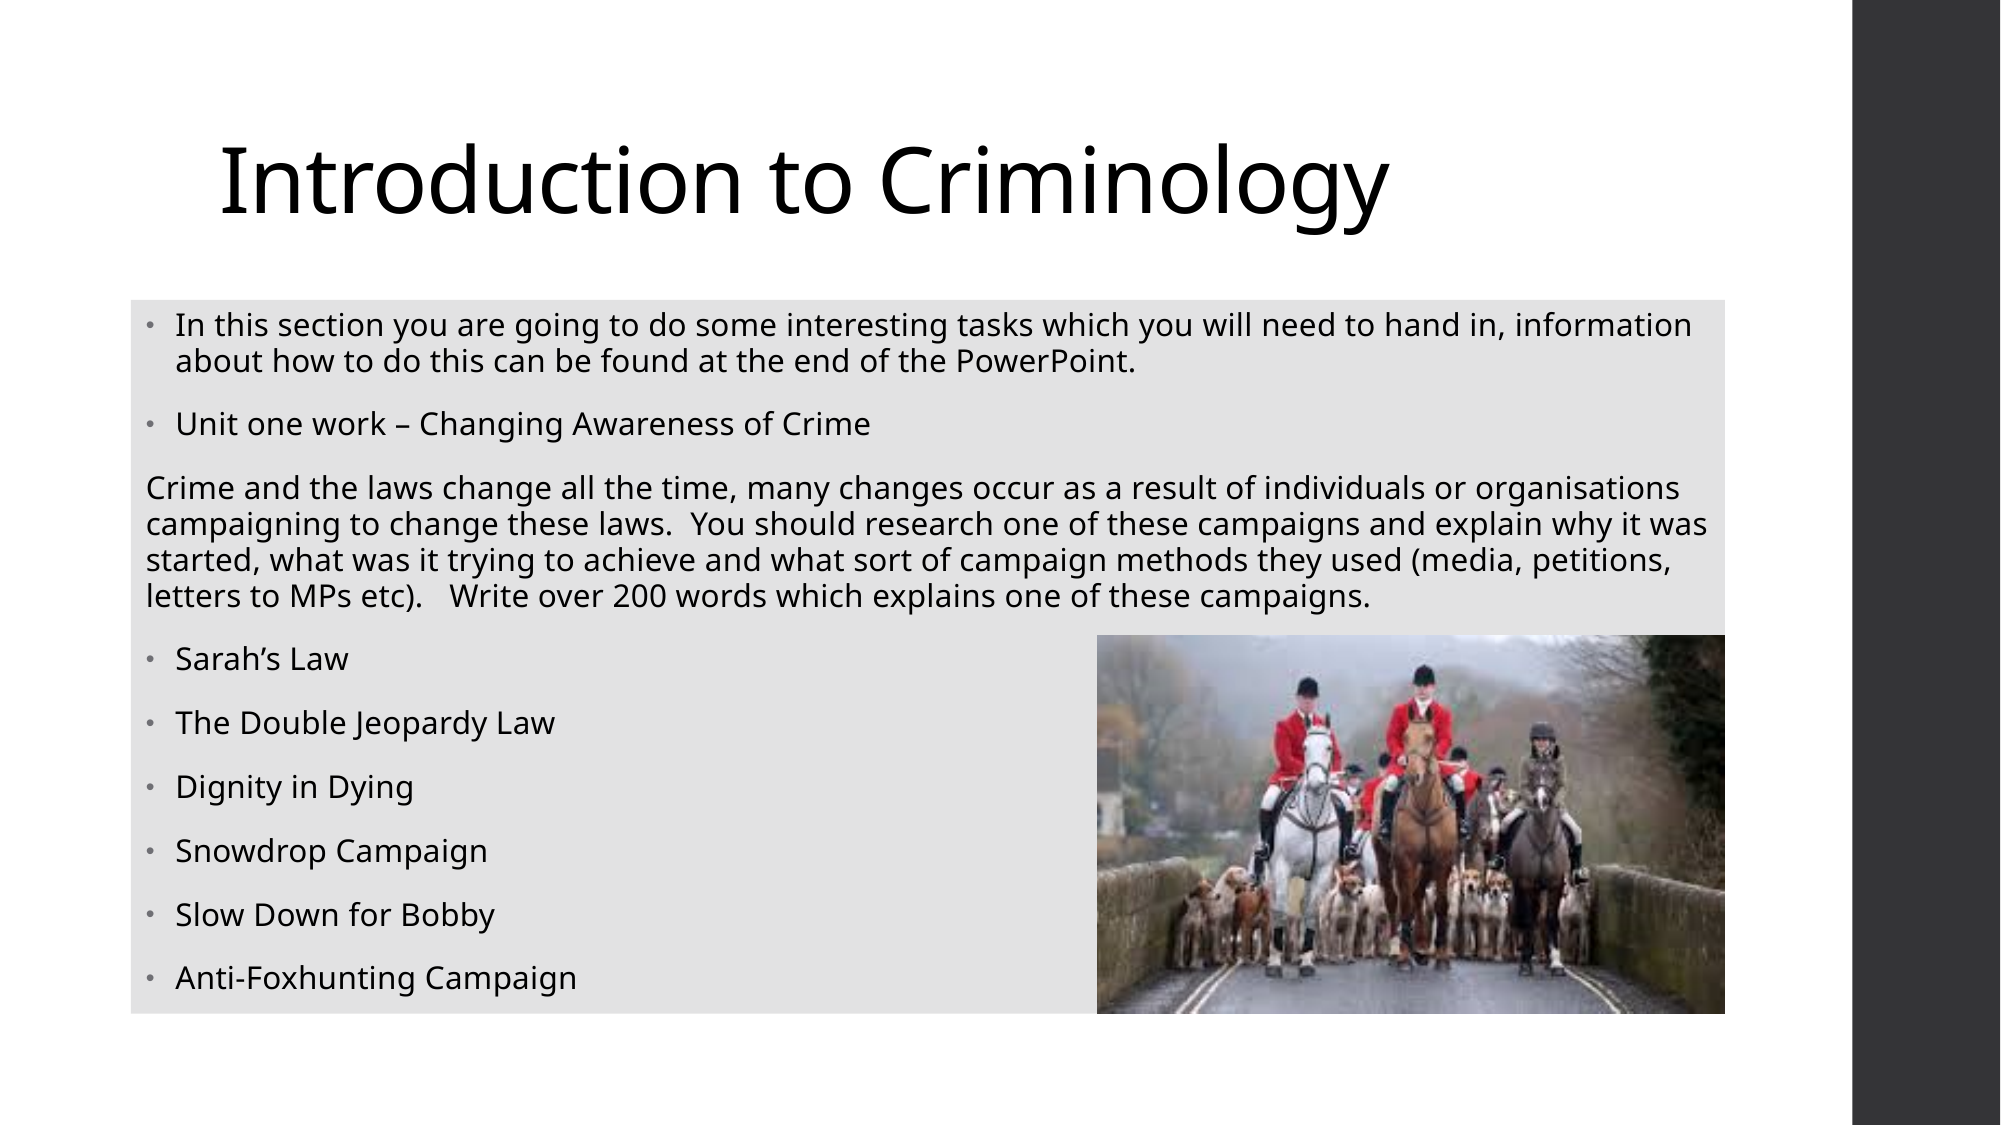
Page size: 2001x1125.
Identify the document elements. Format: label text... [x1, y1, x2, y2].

title Introduction to Criminology [204, 23, 1795, 241]
list In this section you are going to do some interesting tasks which you will need to hand in, information about how to do this can be found at the end of the PowerPoint. Unit one work – Changing Awareness of Crime Crime and the laws change all the time, many changes occur as a result of individuals or organisations campaigning to change these laws. You should research one of these campaigns and explain why it was started, what was it trying to achieve and what sort of campaign methods they used (media, petitions, letters to MPs etc). Write over 200 words which explains one of these campaigns. Sarah’s Law The Double Jeopardy Law Dignity in Dying Snowdrop Campaign Slow Down for Bobby Anti-Foxhunting Campaign [130, 299, 1725, 1014]
picture [1097, 635, 1726, 1015]
